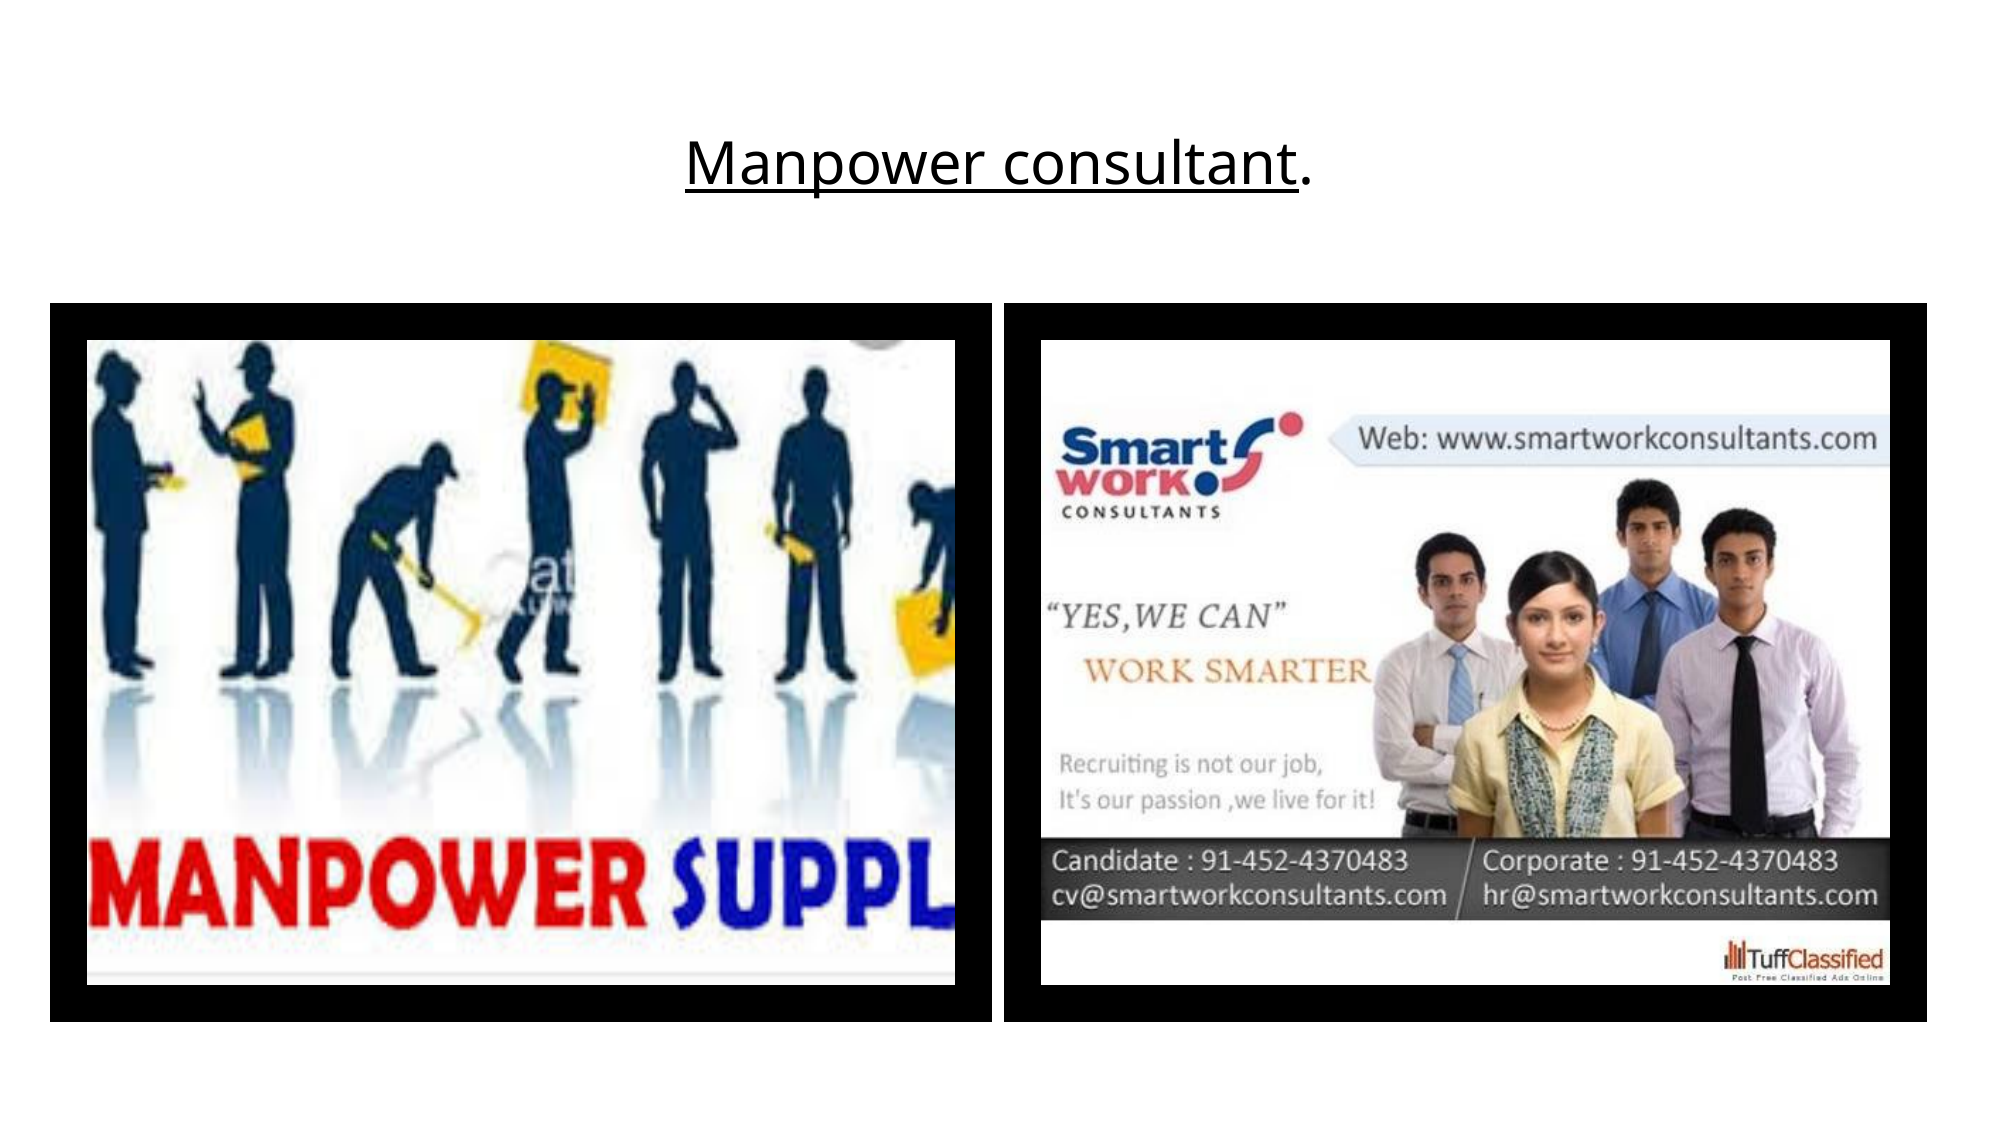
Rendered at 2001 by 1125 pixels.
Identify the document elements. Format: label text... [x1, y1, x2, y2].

title Manpower consultant. [137, 59, 1863, 278]
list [87, 340, 955, 985]
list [1041, 340, 1890, 985]
